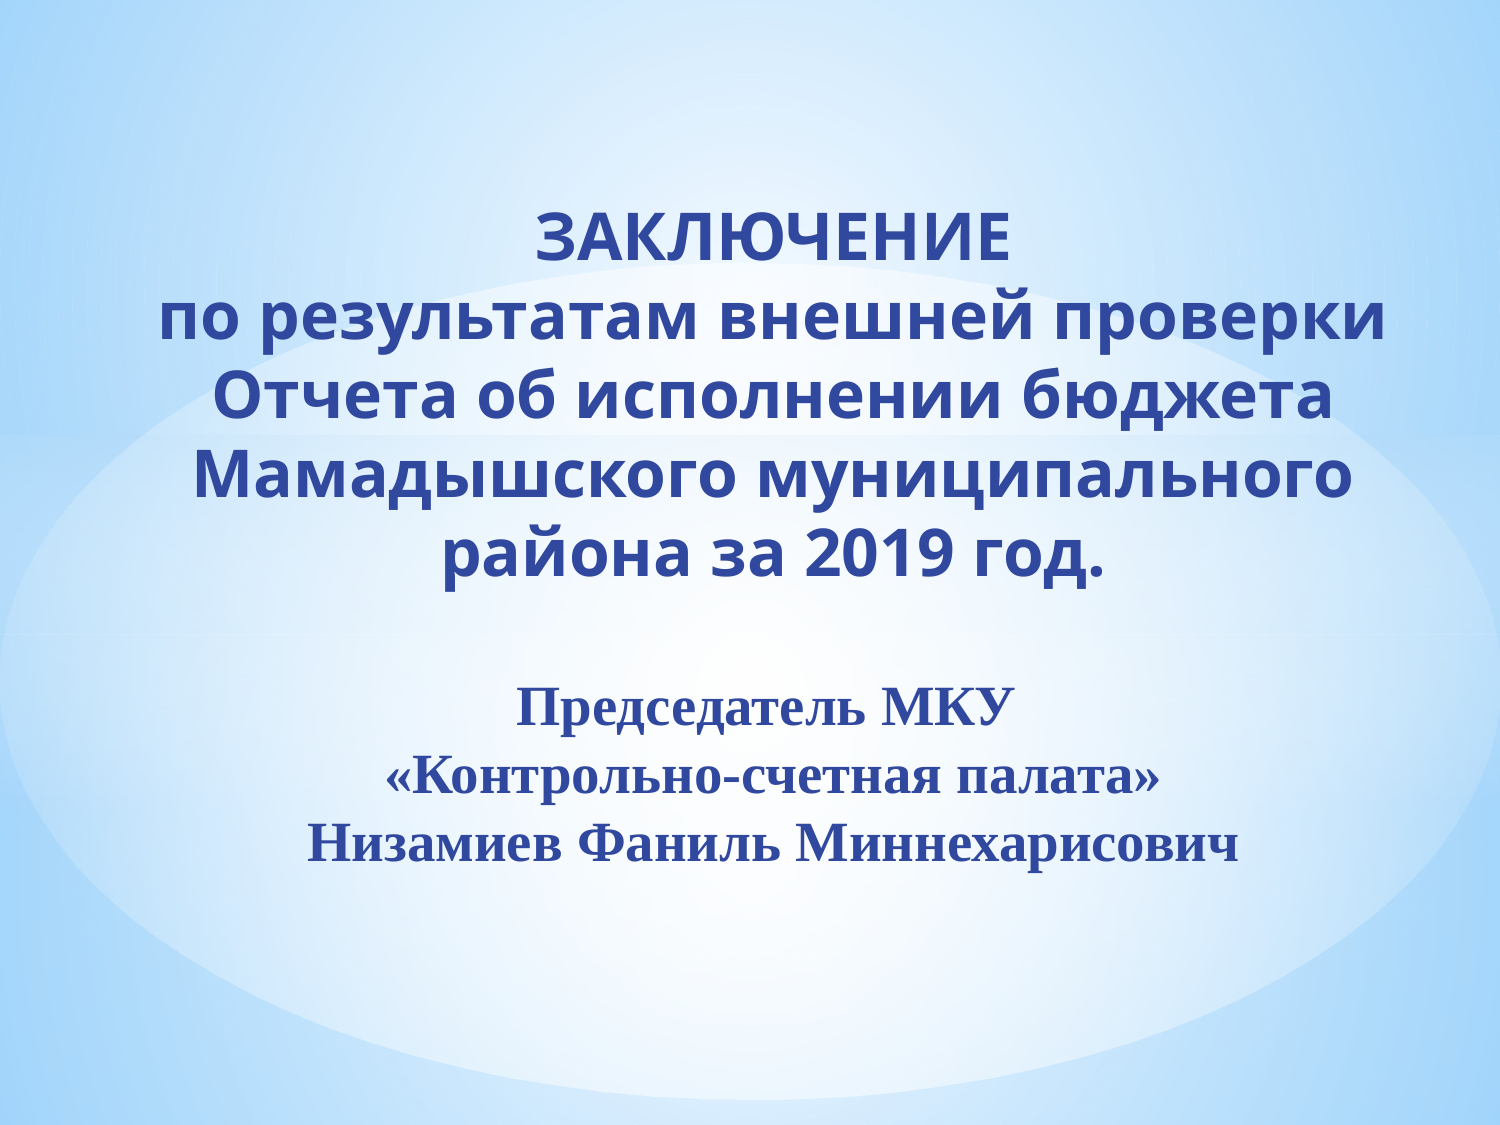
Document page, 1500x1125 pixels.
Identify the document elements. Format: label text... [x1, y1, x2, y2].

title ЗАКЛЮЧЕНИЕ по результатам внешней проверки Отчета об исполнении бюджета Мамадышского муниципального района за 2019 год. Председатель МКУ «Контрольно-счетная палата» Низамиев Фаниль Миннехарисович [123, 90, 1424, 1059]
